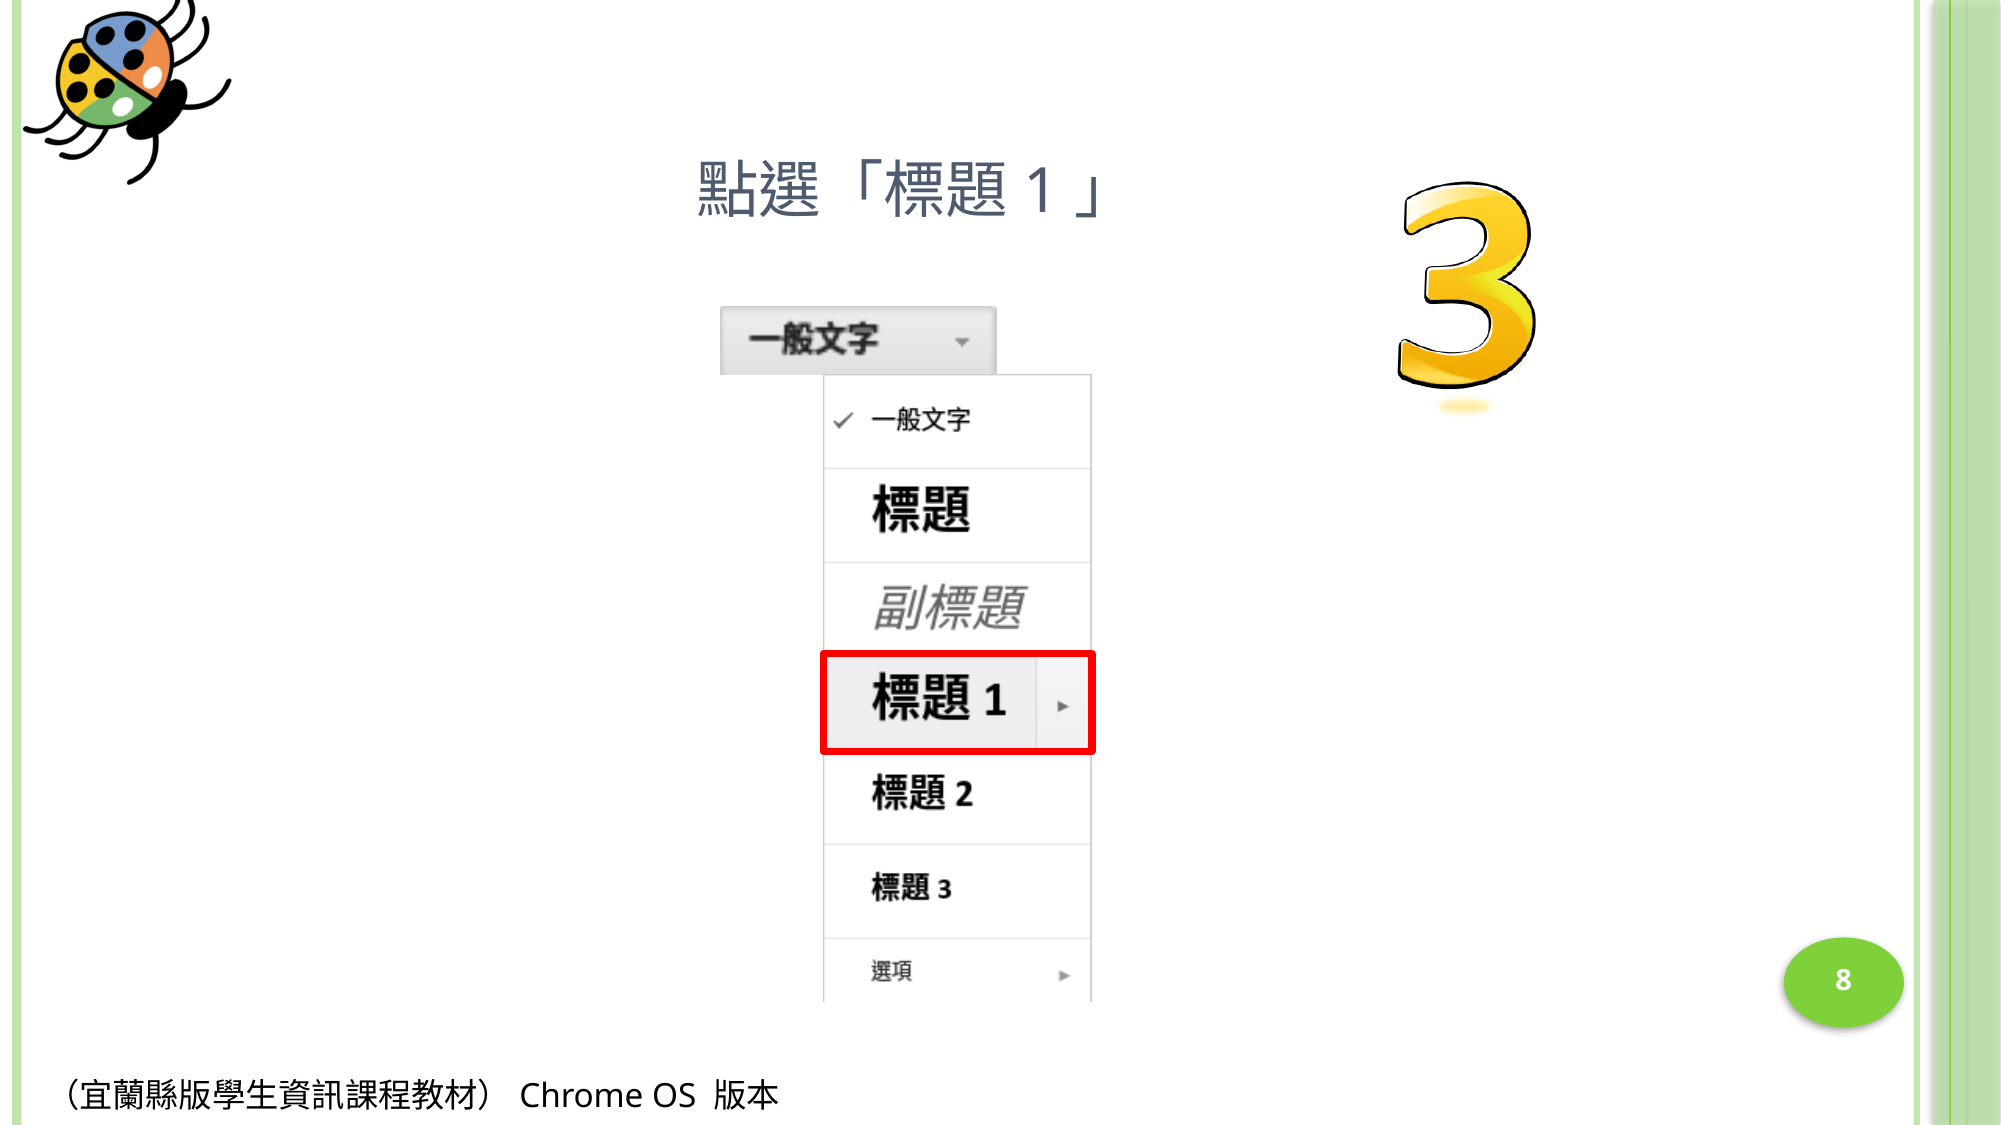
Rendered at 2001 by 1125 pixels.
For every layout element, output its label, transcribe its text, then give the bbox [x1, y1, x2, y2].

picture [1396, 181, 1536, 419]
picture [2, 0, 240, 205]
title 點選「標題1」 [99, 45, 1734, 233]
picture [719, 306, 1093, 1002]
slide_number 8 [1793, 937, 1894, 1024]
